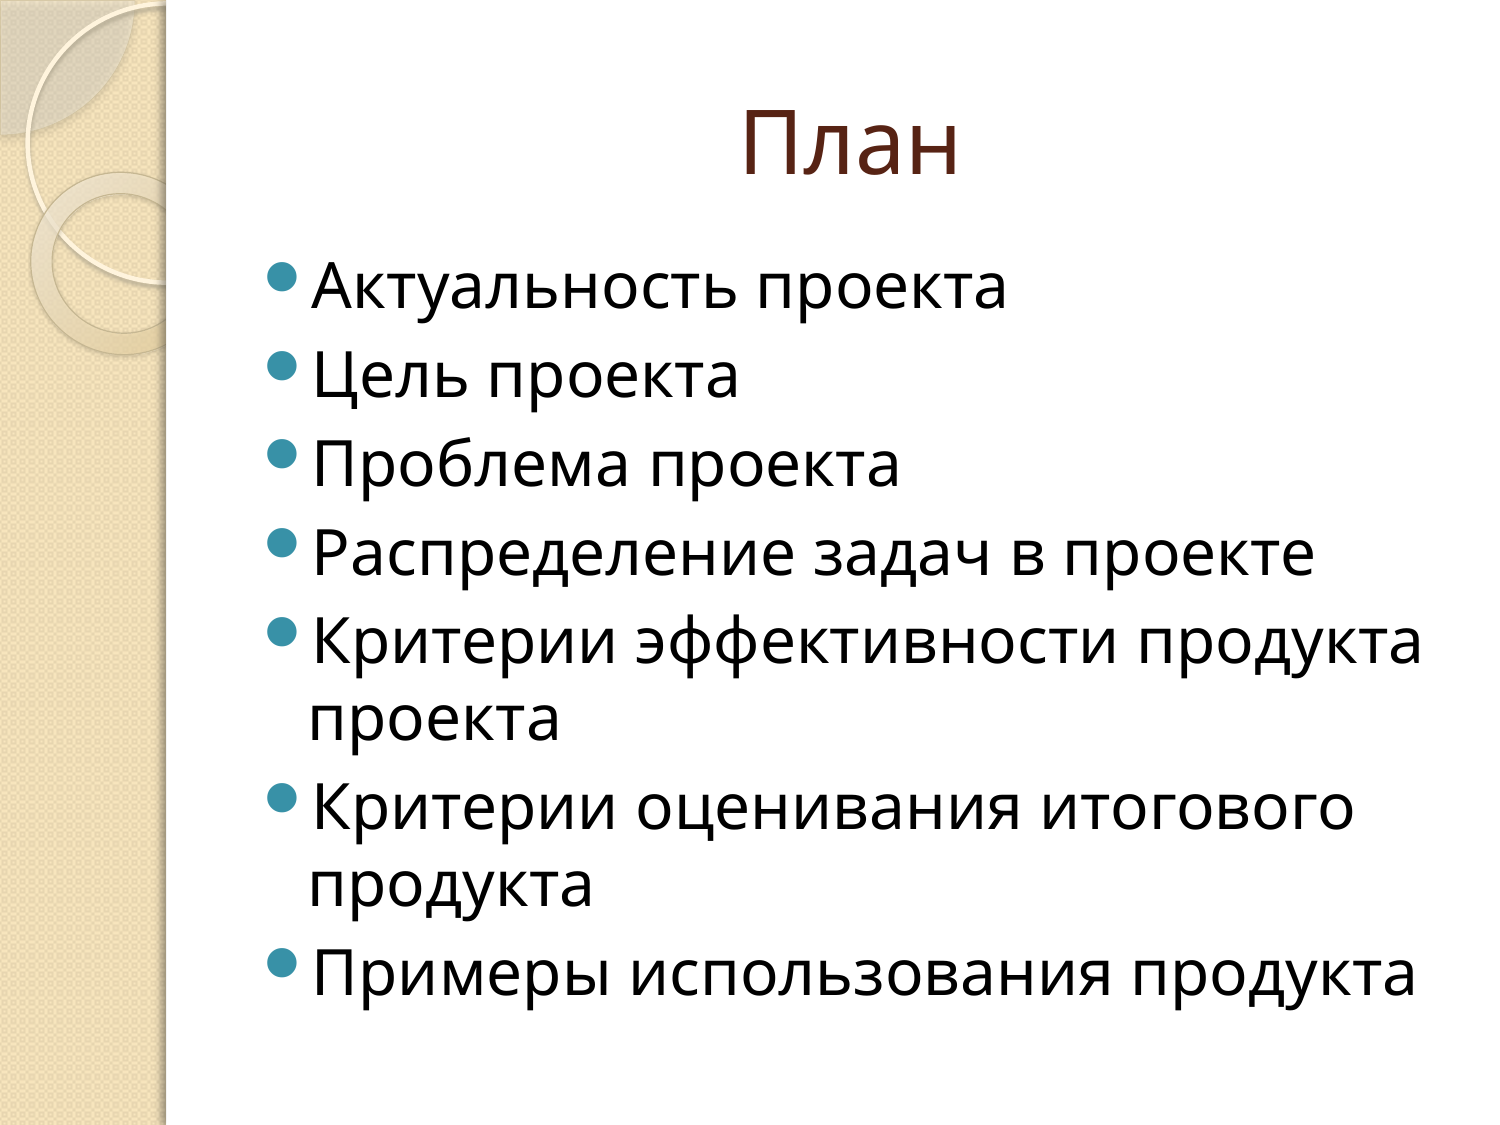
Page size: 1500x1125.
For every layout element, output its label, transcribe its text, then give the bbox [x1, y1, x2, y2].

list Актуальность проекта Цель проекта Проблема проекта Распределение задач в проекте Критерии эффективности продукта проекта Критерии оценивания итогового продукта Примеры использования продукта [235, 237, 1466, 1025]
title План [235, 45, 1466, 233]
